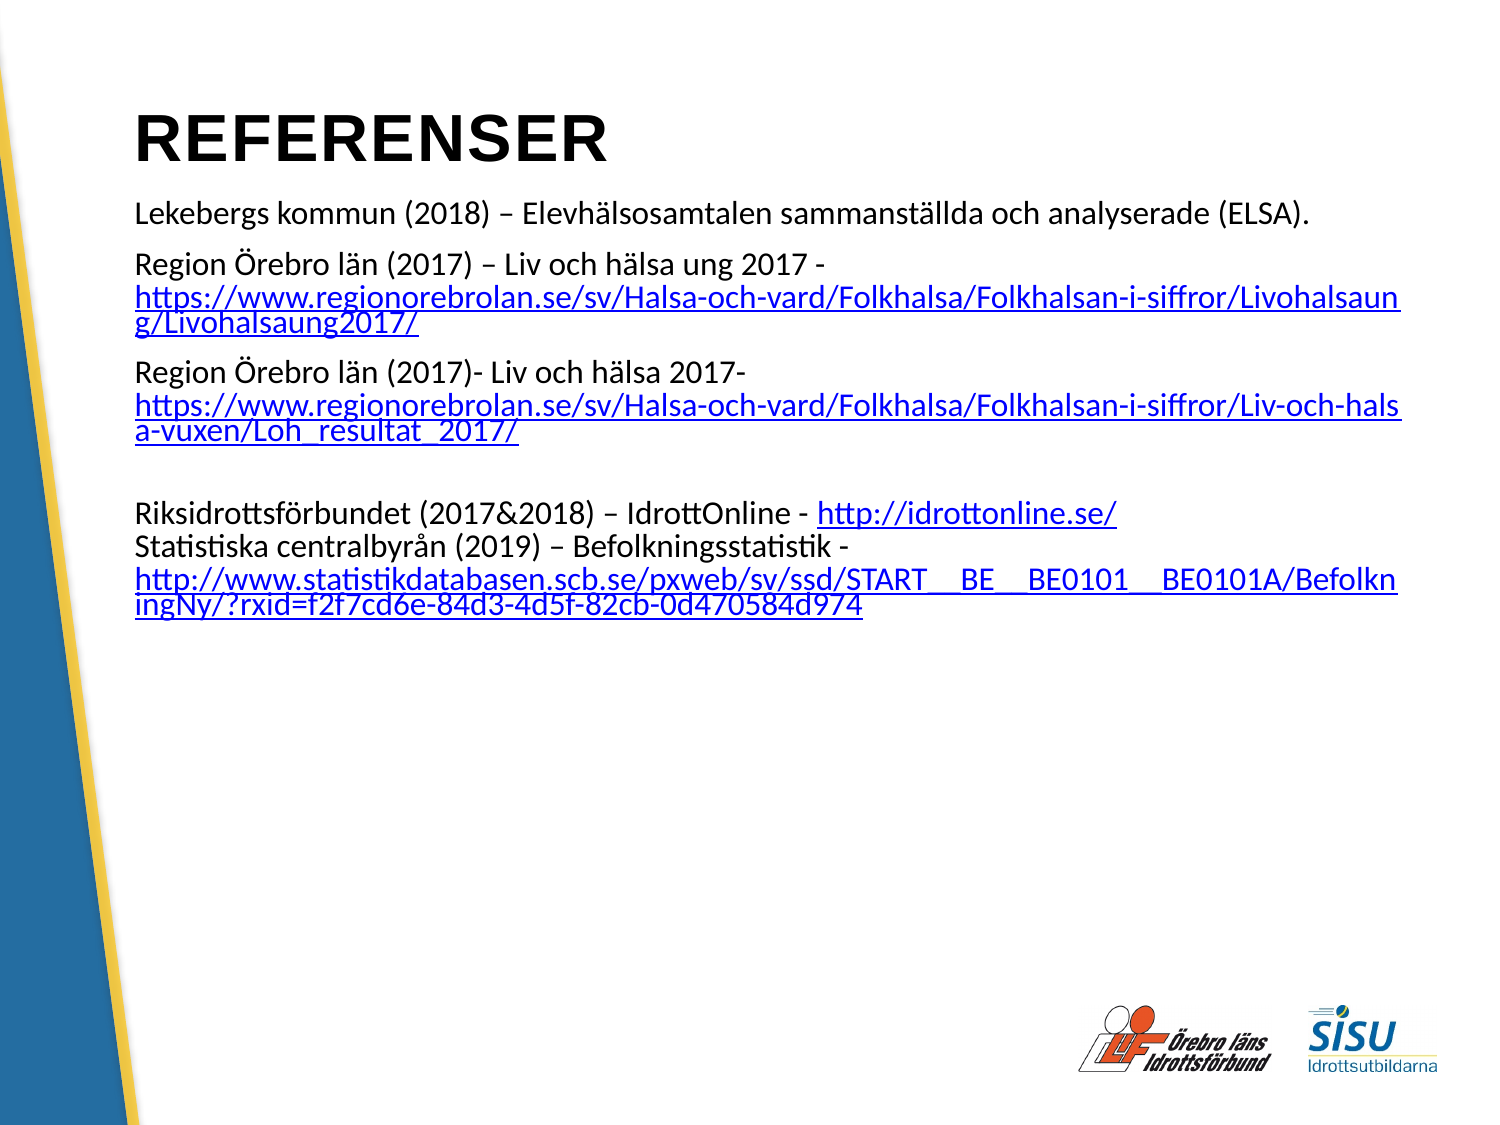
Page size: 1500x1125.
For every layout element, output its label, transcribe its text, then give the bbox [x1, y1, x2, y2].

picture [1418, 1005, 1437, 1072]
list Lekebergs kommun (2018) – Elevhälsosamtalen sammanställda och analyserade (ELSA). Region Örebro län (2017) – Liv och hälsa ung 2017 - https://www.regionorebrolan.se/sv/Halsa-och-vard/Folkhalsa/Folkhalsan-i-siffror/Livohalsaung/Livohalsaung2017/ Region Örebro län (2017)- Liv och hälsa 2017- https://www.regionorebrolan.se/sv/Halsa-och-vard/Folkhalsa/Folkhalsan-i-siffror/Liv-och-halsa-vuxen/Loh_resultat_2017/ Riksidrottsförbundet (2017&2018) – IdrottOnline - http://idrottonline.se/ Statistiska centralbyrån (2019) – Befolkningsstatistik - http://www.statistikdatabasen.scb.se/pxweb/sv/ssd/START__BE__BE0101__BE0101A/BefolkningNy/?rxid=f2f7cd6e-84d3-4d5f-82cb-0d470584d974 [119, 192, 1418, 1073]
title REFERENSER [119, 45, 1418, 192]
